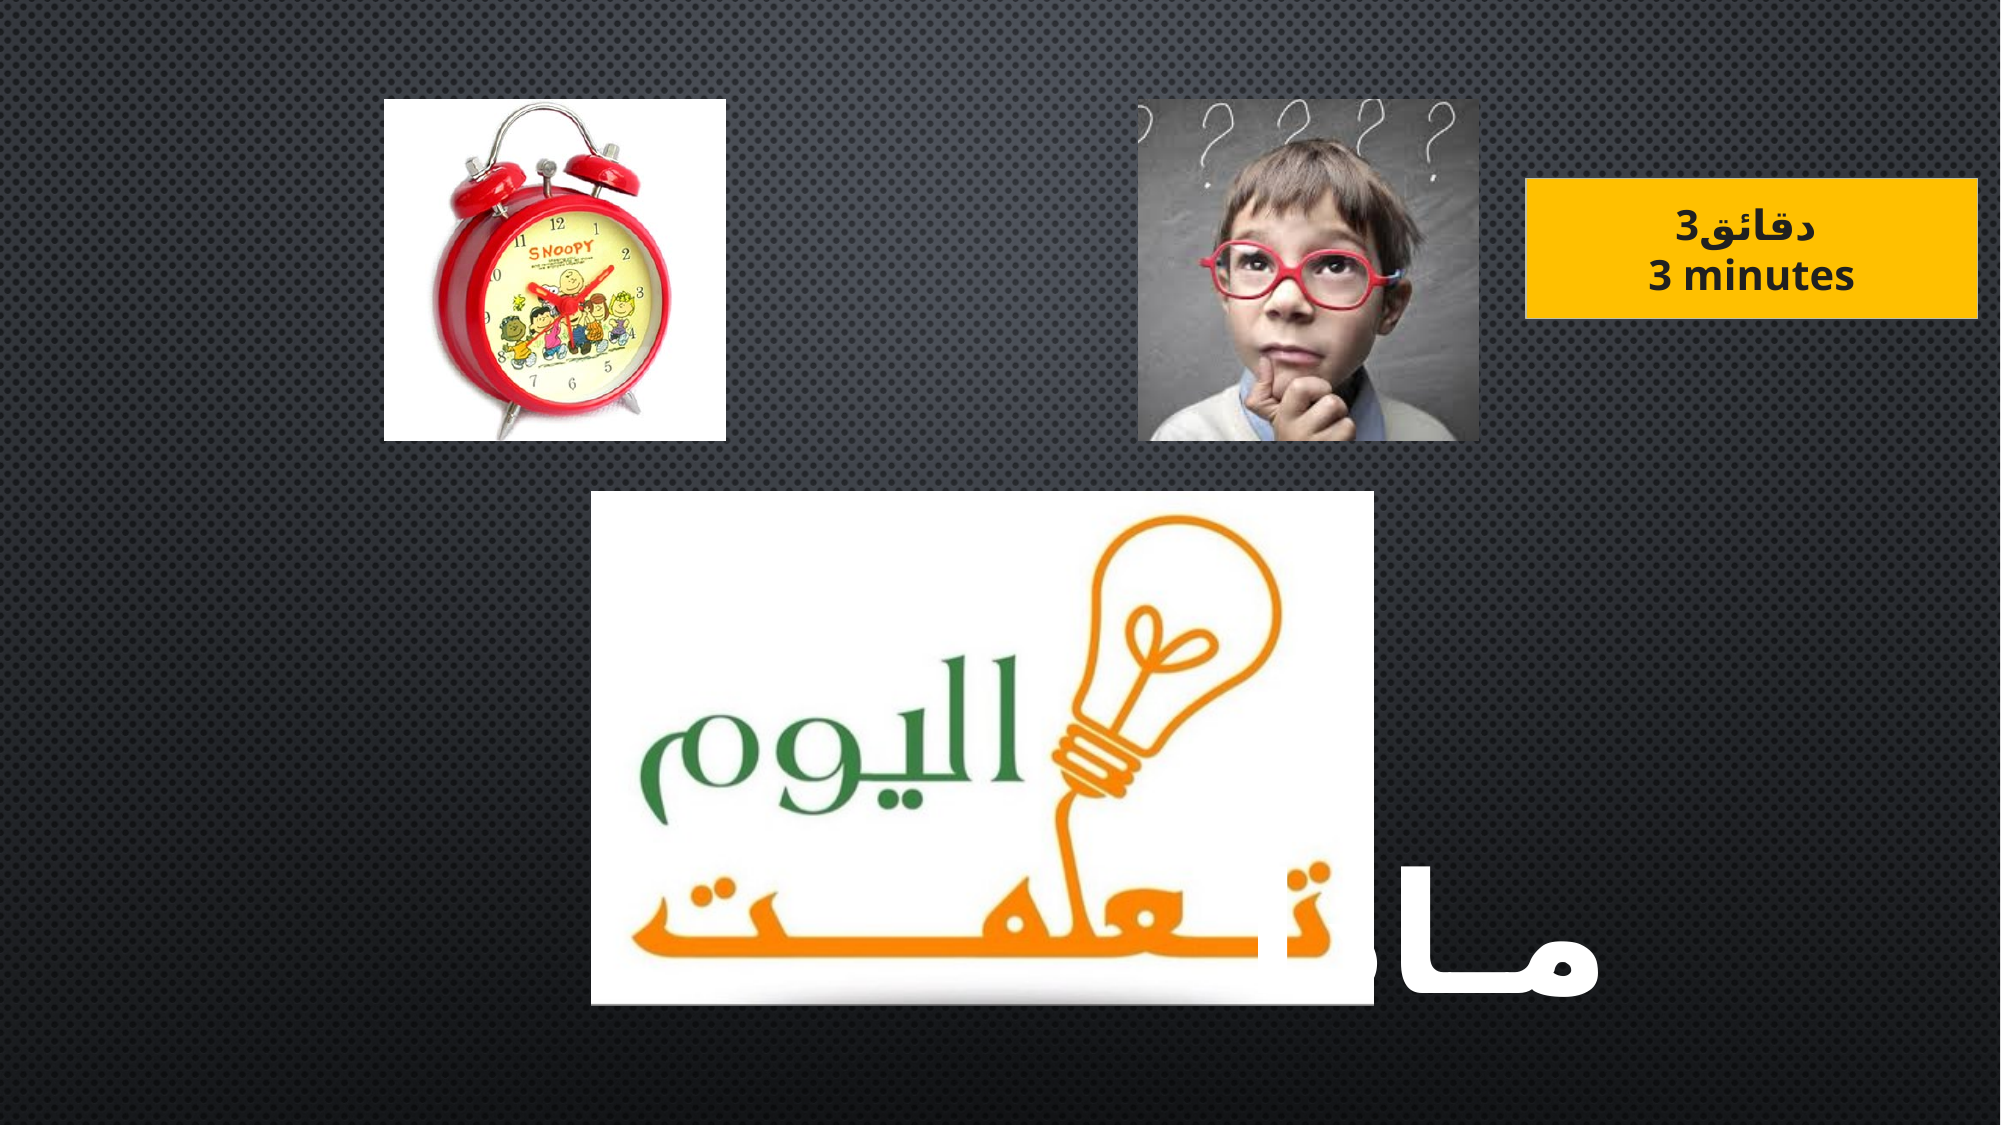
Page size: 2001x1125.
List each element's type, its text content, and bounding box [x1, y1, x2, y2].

picture [384, 99, 726, 441]
text_box مـاذا [1227, 819, 1625, 1035]
text_box 3دقائق 3 minutes [1525, 178, 1978, 319]
picture [1137, 99, 1479, 441]
picture [591, 491, 1375, 1006]
